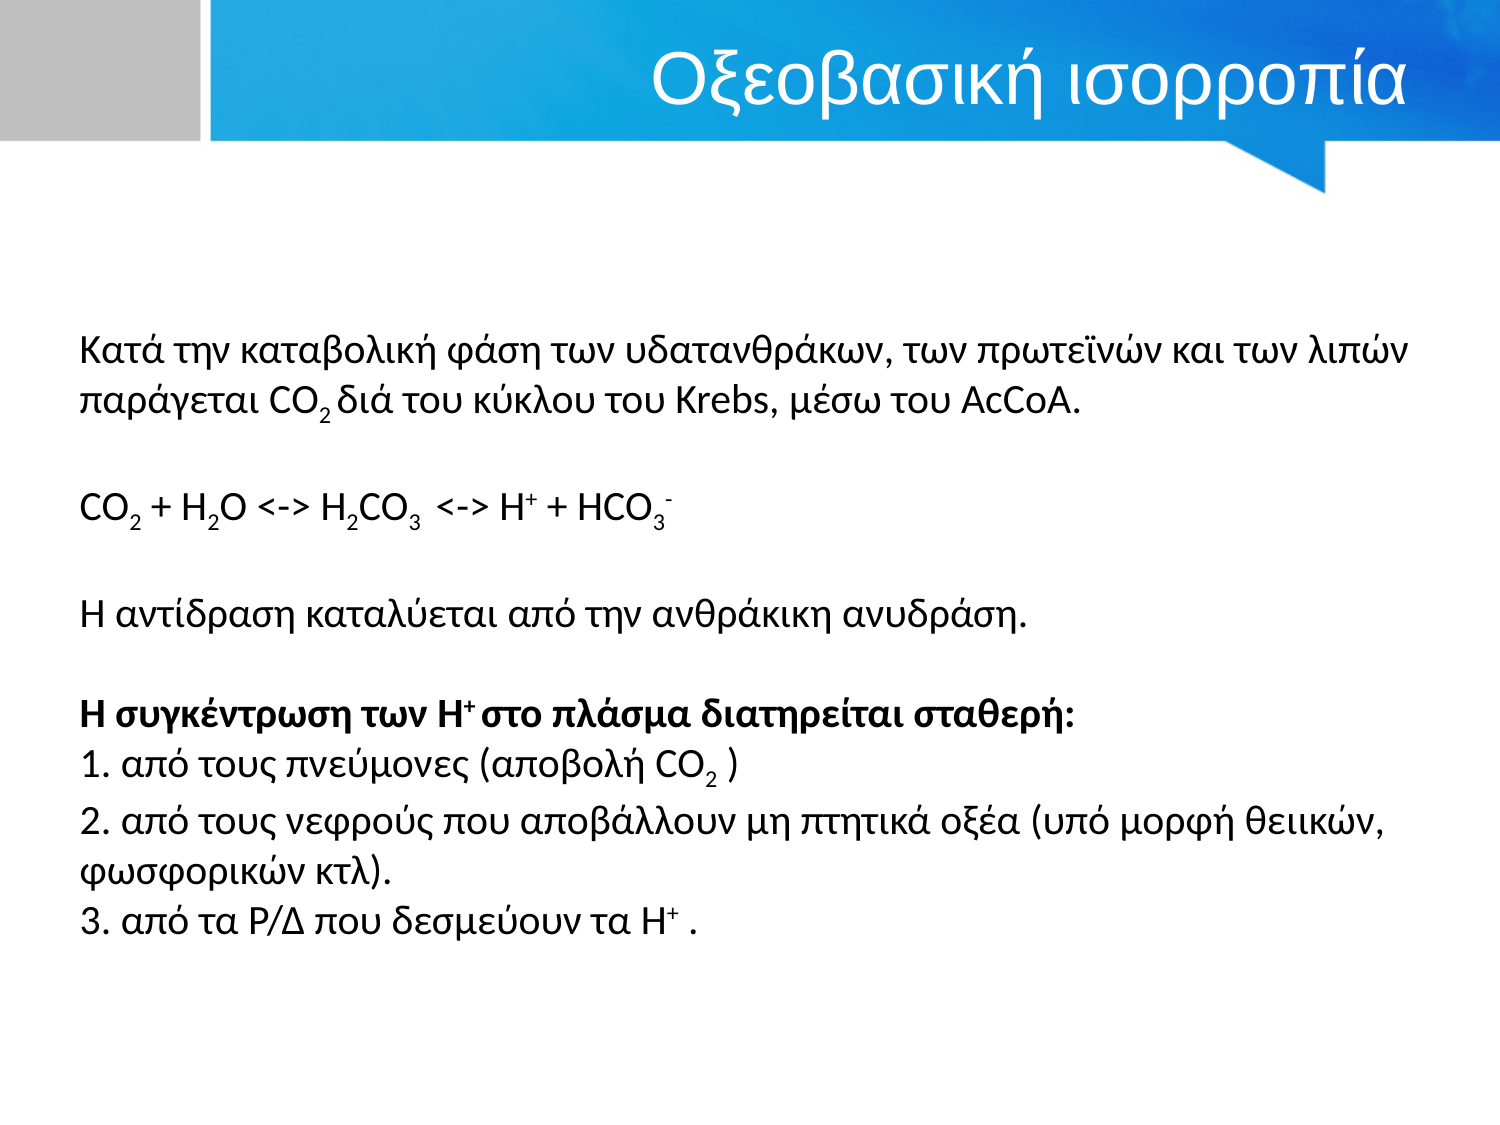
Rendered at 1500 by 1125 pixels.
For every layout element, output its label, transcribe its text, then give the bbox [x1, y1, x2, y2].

title Oξεοβασική ισορροπία [74, 30, 1426, 127]
text_box Κατά την καταβολική φάση των υδατανθράκων, των πρωτεϊνών και των λιπών παράγεται CO2 διά του κύκλου του Krebs, μέσω του AcCoA. CO2 + H2O <-> H2CO3 <-> H+ + HCO3- Η αντίδραση καταλύεται από την ανθράκικη ανυδράση. Η συγκέντρωση των H+ στο πλάσμα διατηρείται σταθερή: 1. από τους πνεύμονες (αποβολή CO2 ) 2. από τους νεφρούς που αποβάλλουν μη πτητικά οξέα (υπό μορφή θειικών, φωσφορικών κτλ). 3. από τα Ρ/Δ που δεσμεύουν τα H+ . [64, 314, 1466, 1070]
text_box [1250, 349, 1280, 545]
picture [0, 0, 1500, 1125]
